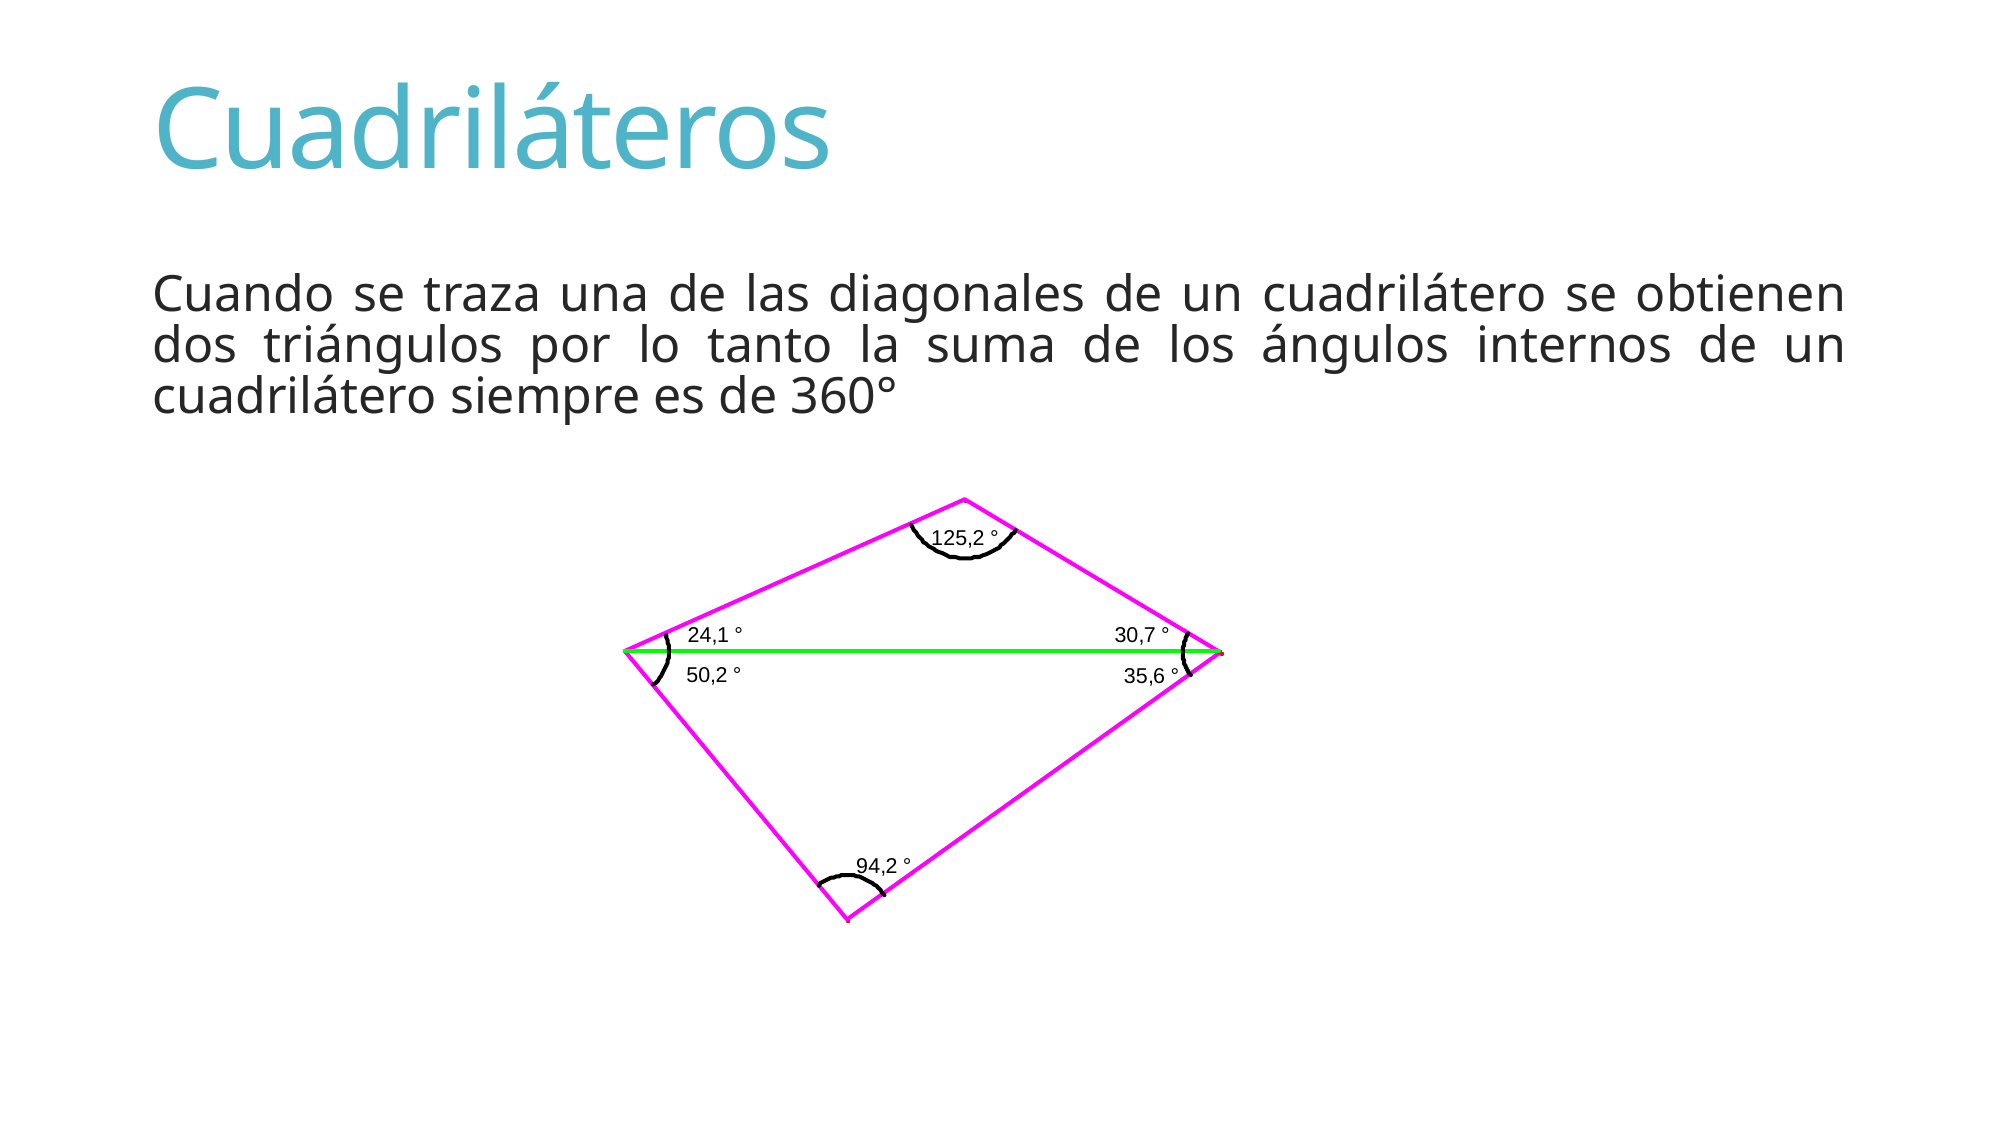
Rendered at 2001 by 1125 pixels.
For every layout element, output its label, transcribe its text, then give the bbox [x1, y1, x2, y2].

picture [530, 461, 1470, 1066]
list Cuando se traza una de las diagonales de un cuadrilátero se obtienen dos triángulos por lo tanto la suma de los ángulos internos de un cuadrilátero siempre es de 360° [137, 176, 1863, 1014]
title Cuadriláteros [137, 59, 1863, 176]
